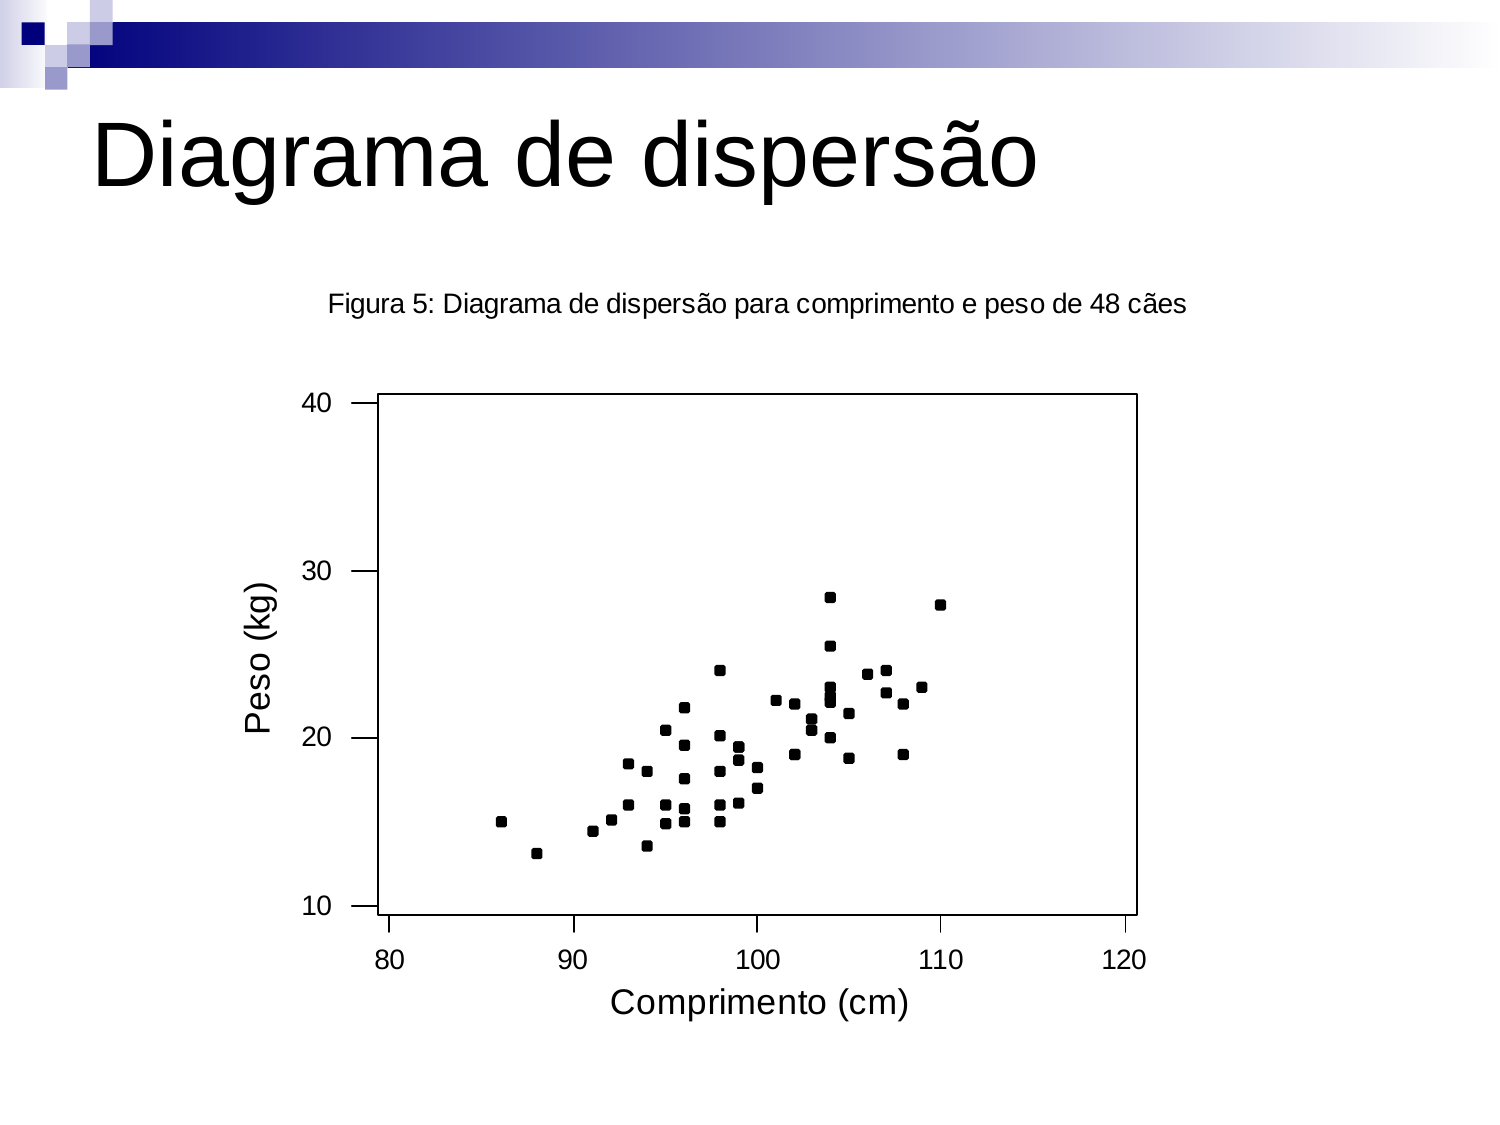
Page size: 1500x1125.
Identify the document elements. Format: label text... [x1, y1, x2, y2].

picture [123, 219, 1393, 1092]
title Diagrama de dispersão [76, 42, 1428, 269]
